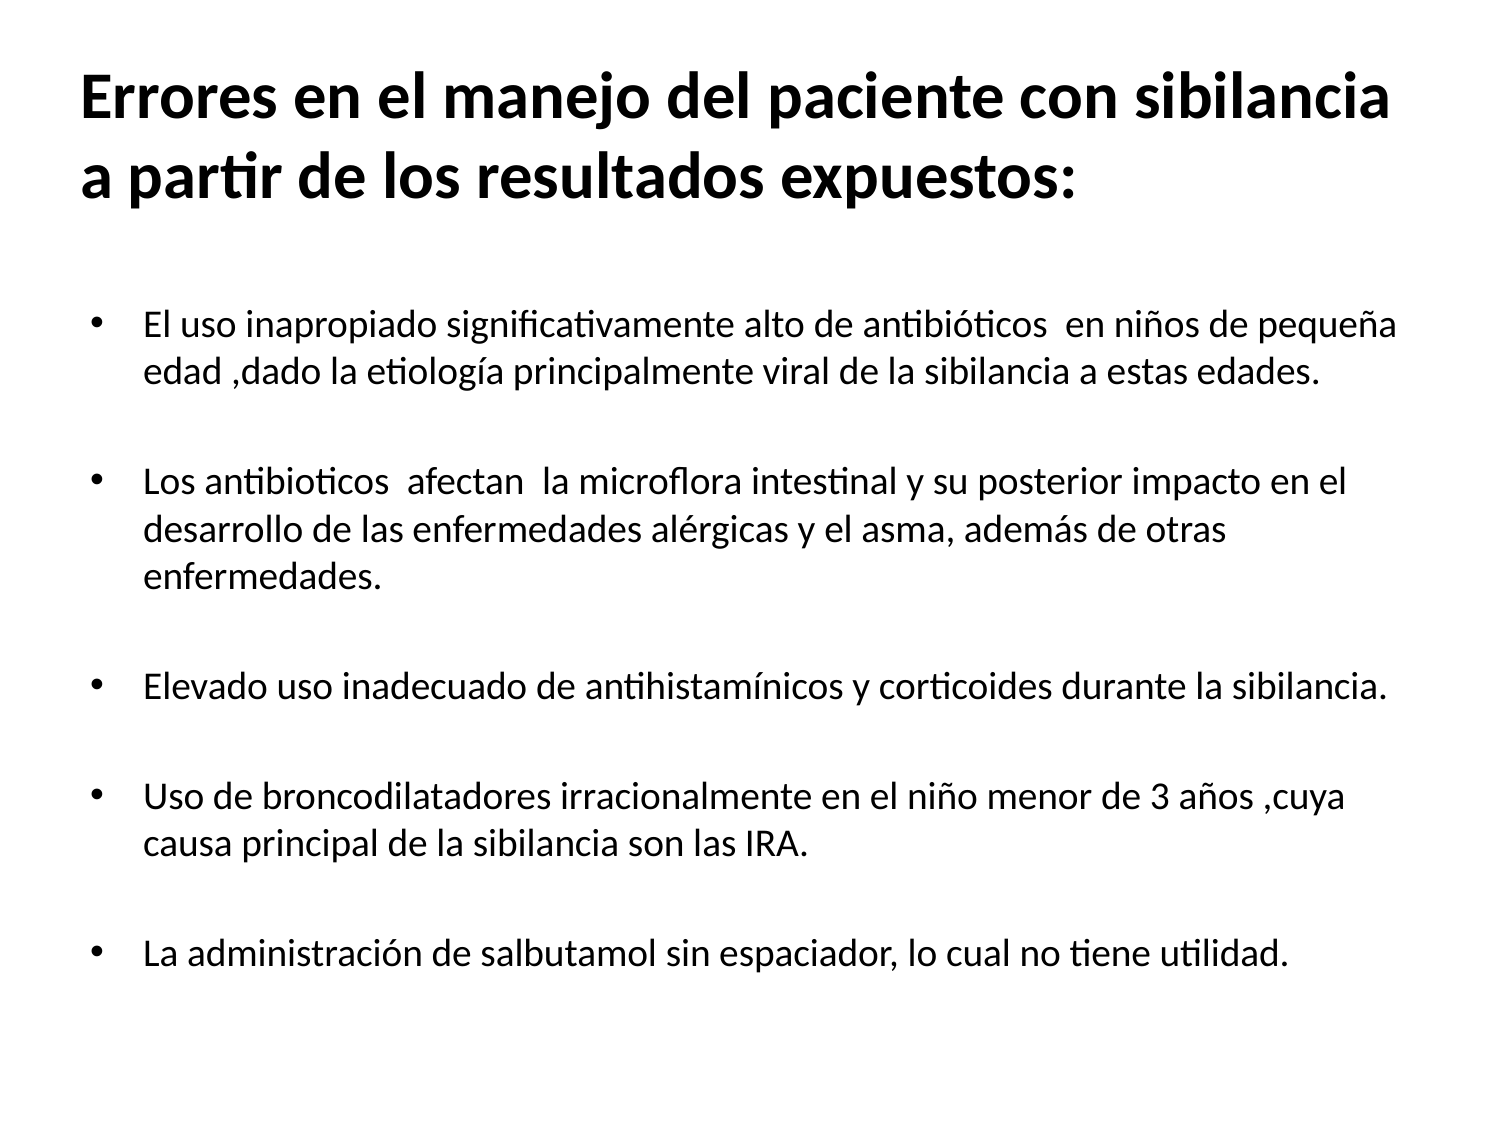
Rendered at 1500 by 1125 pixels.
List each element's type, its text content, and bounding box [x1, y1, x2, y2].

title Errores en el manejo del paciente con sibilancia a partir de los resultados expuestos: [64, 78, 1415, 266]
list El uso inapropiado significativamente alto de antibióticos en niños de pequeña edad ,dado la etiología principalmente viral de la sibilancia a estas edades. Los antibioticos afectan la microflora intestinal y su posterior impacto en el desarrollo de las enfermedades alérgicas y el asma, además de otras enfermedades. Elevado uso inadecuado de antihistamínicos y corticoides durante la sibilancia. Uso de broncodilatadores irracionalmente en el niño menor de 3 años ,cuya causa principal de la sibilancia son las IRA. La administración de salbutamol sin espaciador, lo cual no tiene utilidad. [75, 290, 1425, 1005]
